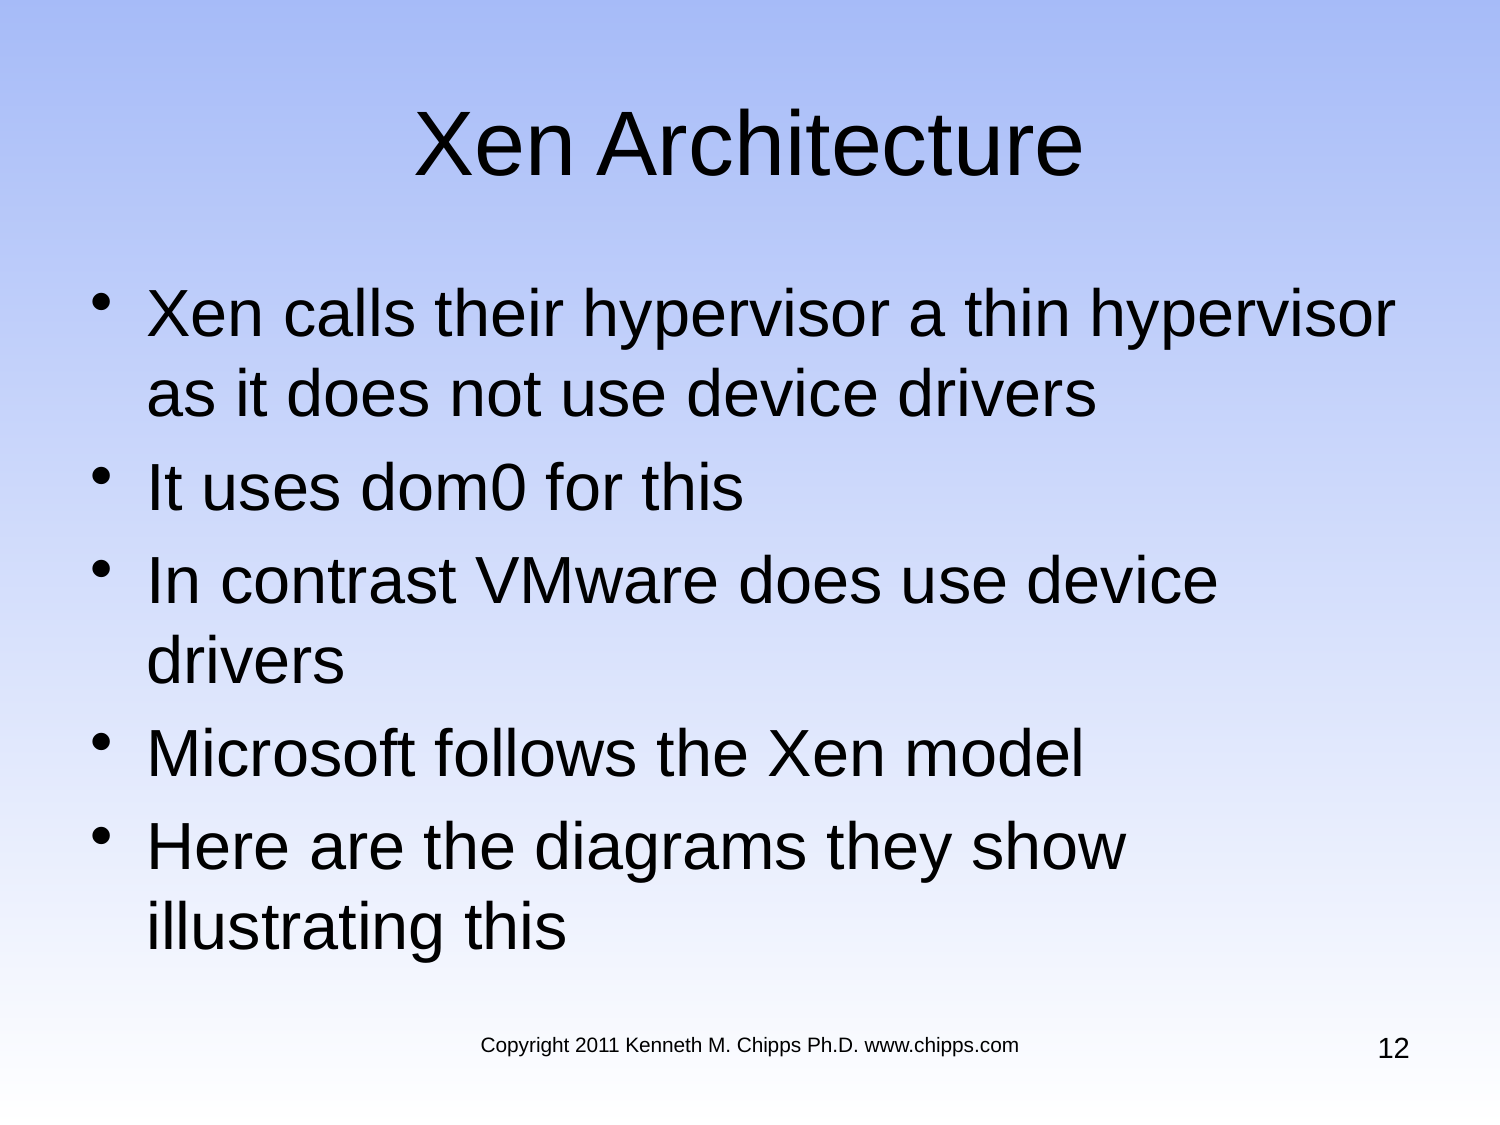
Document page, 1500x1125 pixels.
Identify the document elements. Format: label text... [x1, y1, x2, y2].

slide_number 12 [1074, 1021, 1426, 1101]
list Xen calls their hypervisor a thin hypervisor as it does not use device drivers It uses dom0 for this In contrast VMware does use device drivers Microsoft follows the Xen model Here are the diagrams they show illustrating this [74, 262, 1426, 1006]
title Xen Architecture [74, 44, 1426, 233]
footer Copyright 2011 Kenneth M. Chipps Ph.D. www.chipps.com [449, 1024, 1051, 1103]
